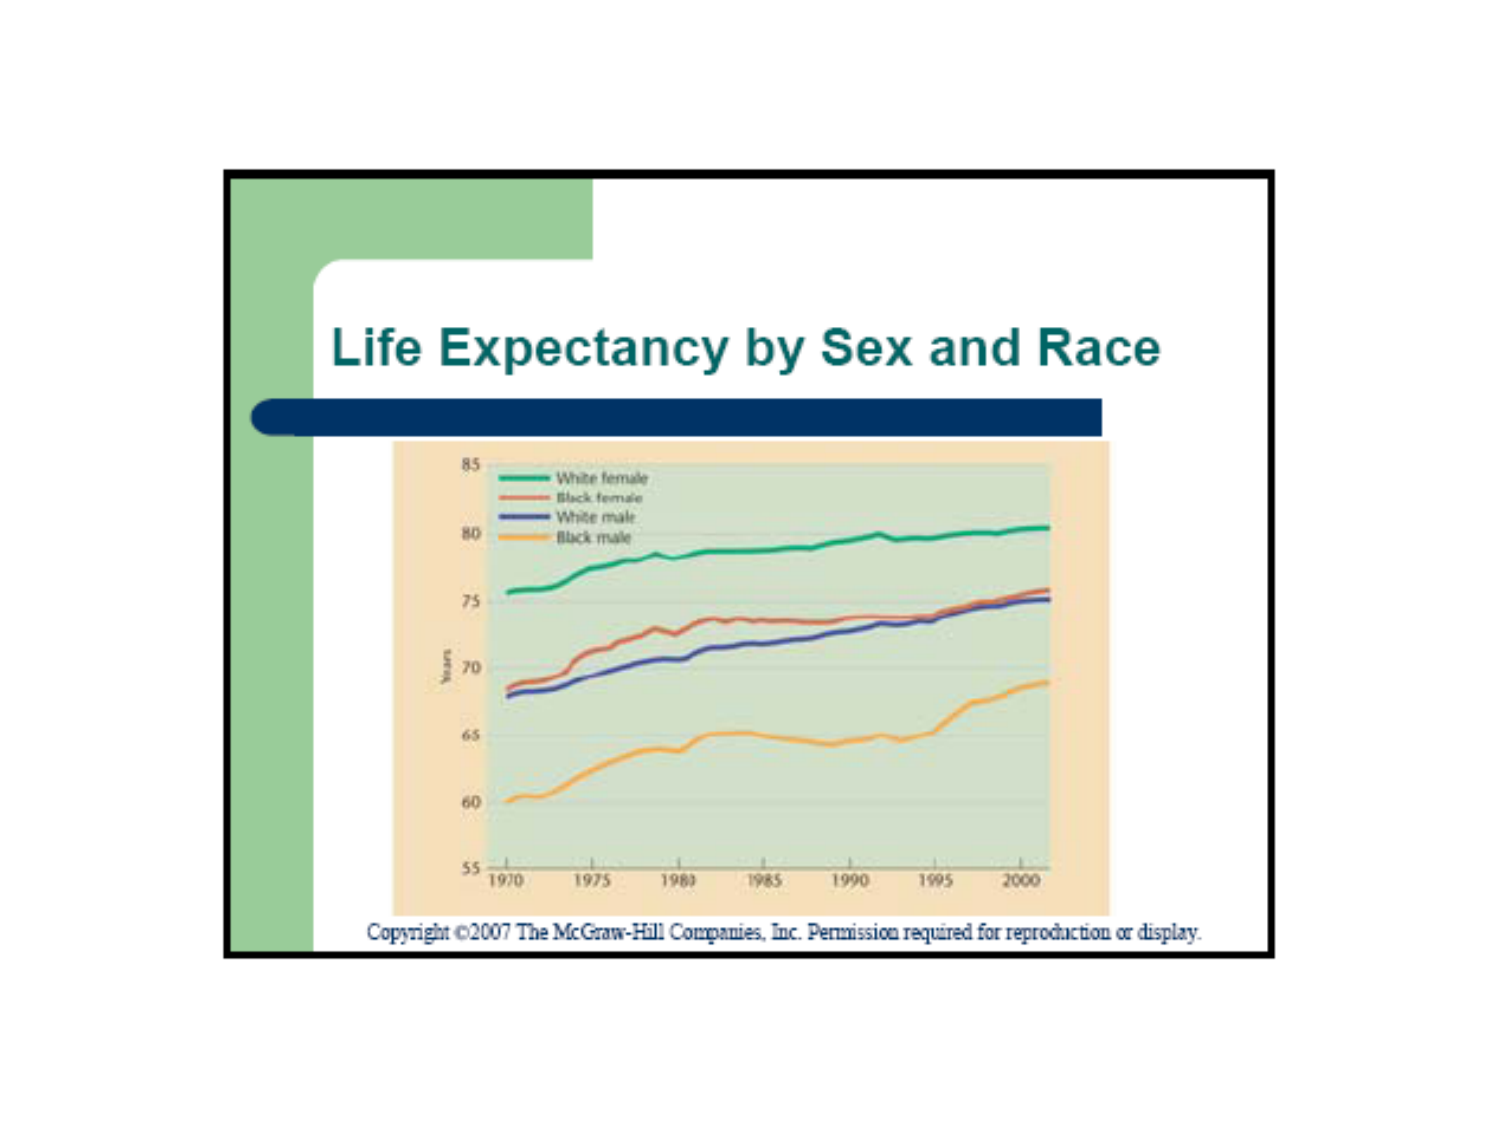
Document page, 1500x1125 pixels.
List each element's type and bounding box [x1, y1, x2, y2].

picture [216, 162, 1283, 962]
